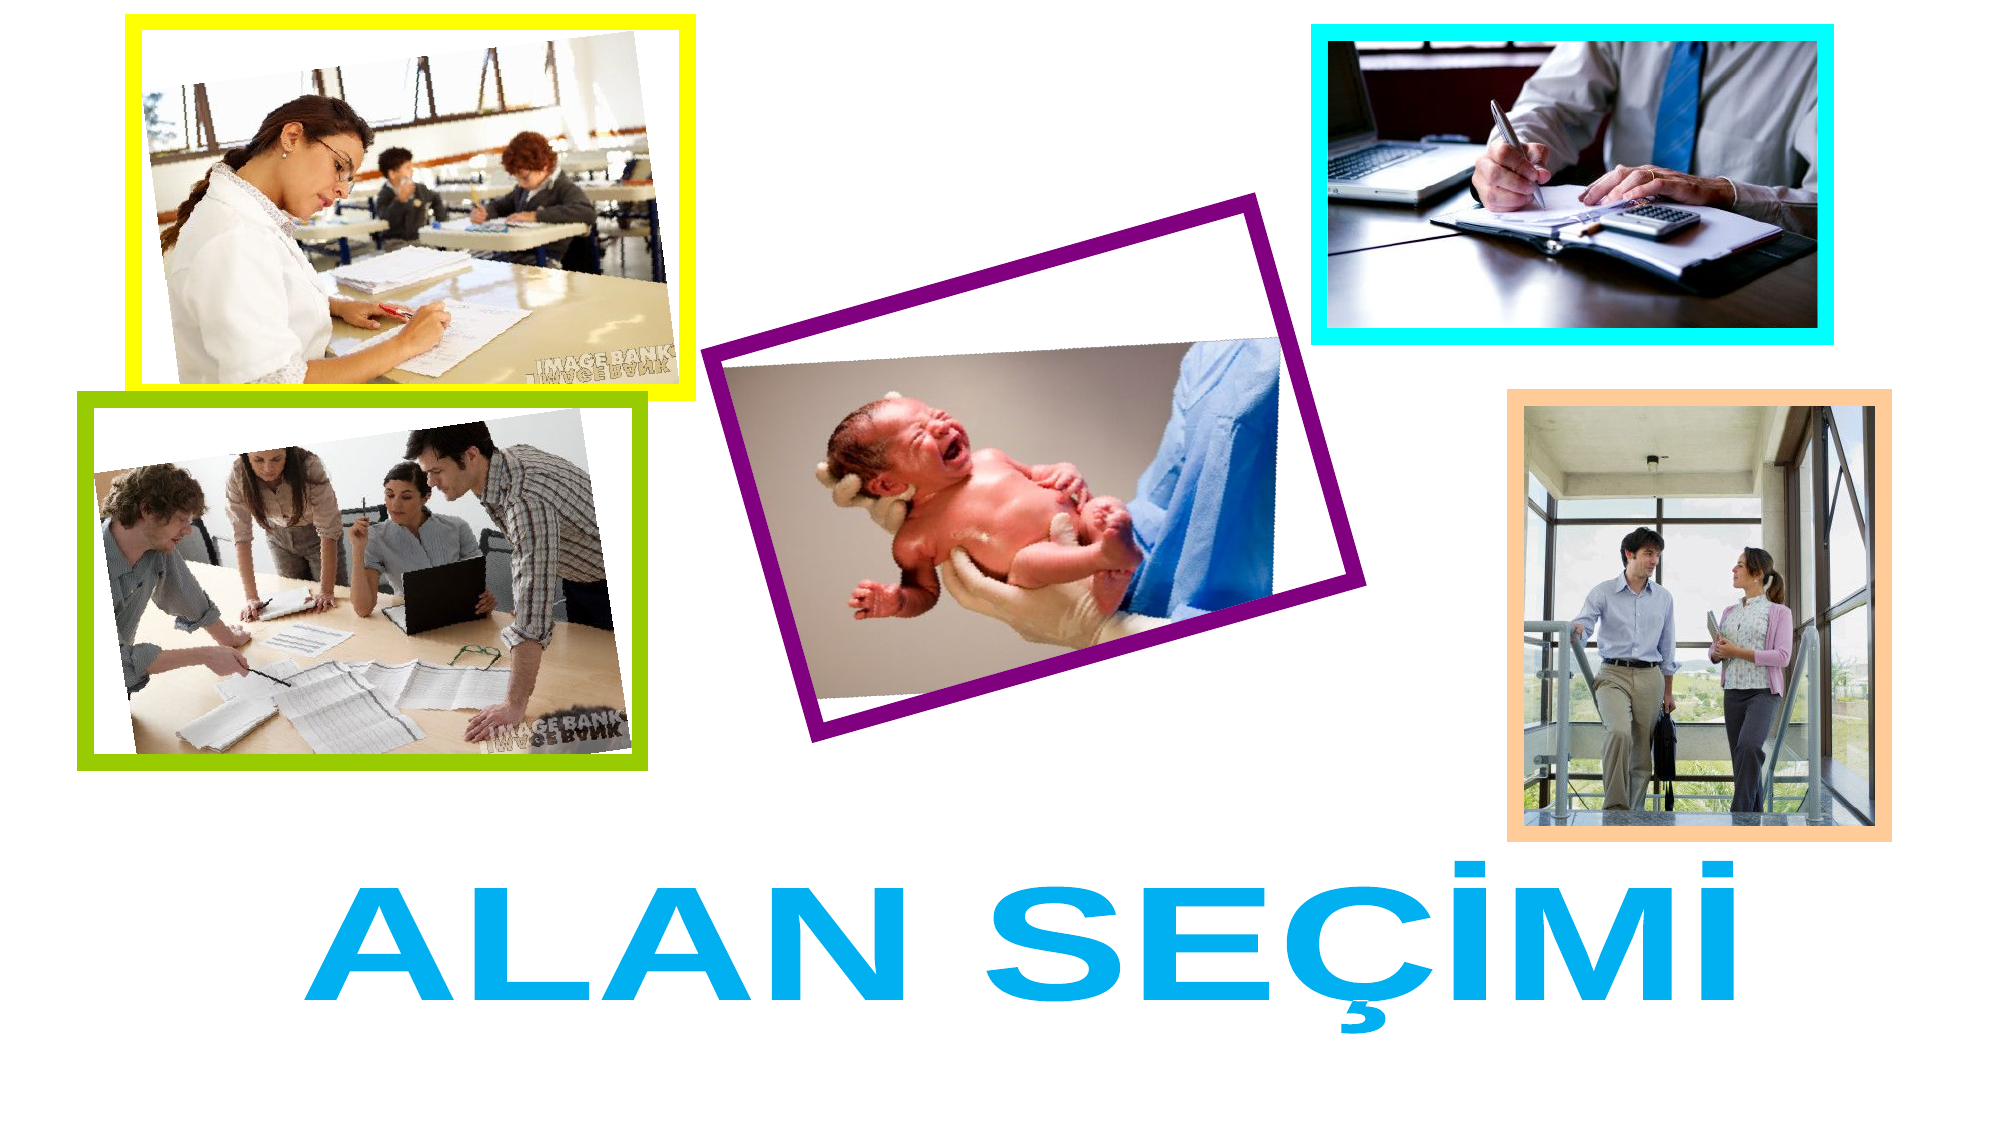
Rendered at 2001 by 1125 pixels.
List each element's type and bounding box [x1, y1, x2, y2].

picture [722, 214, 1345, 722]
picture [1327, 40, 1818, 329]
picture [141, 30, 680, 385]
picture [93, 407, 632, 755]
picture [1523, 405, 1876, 826]
